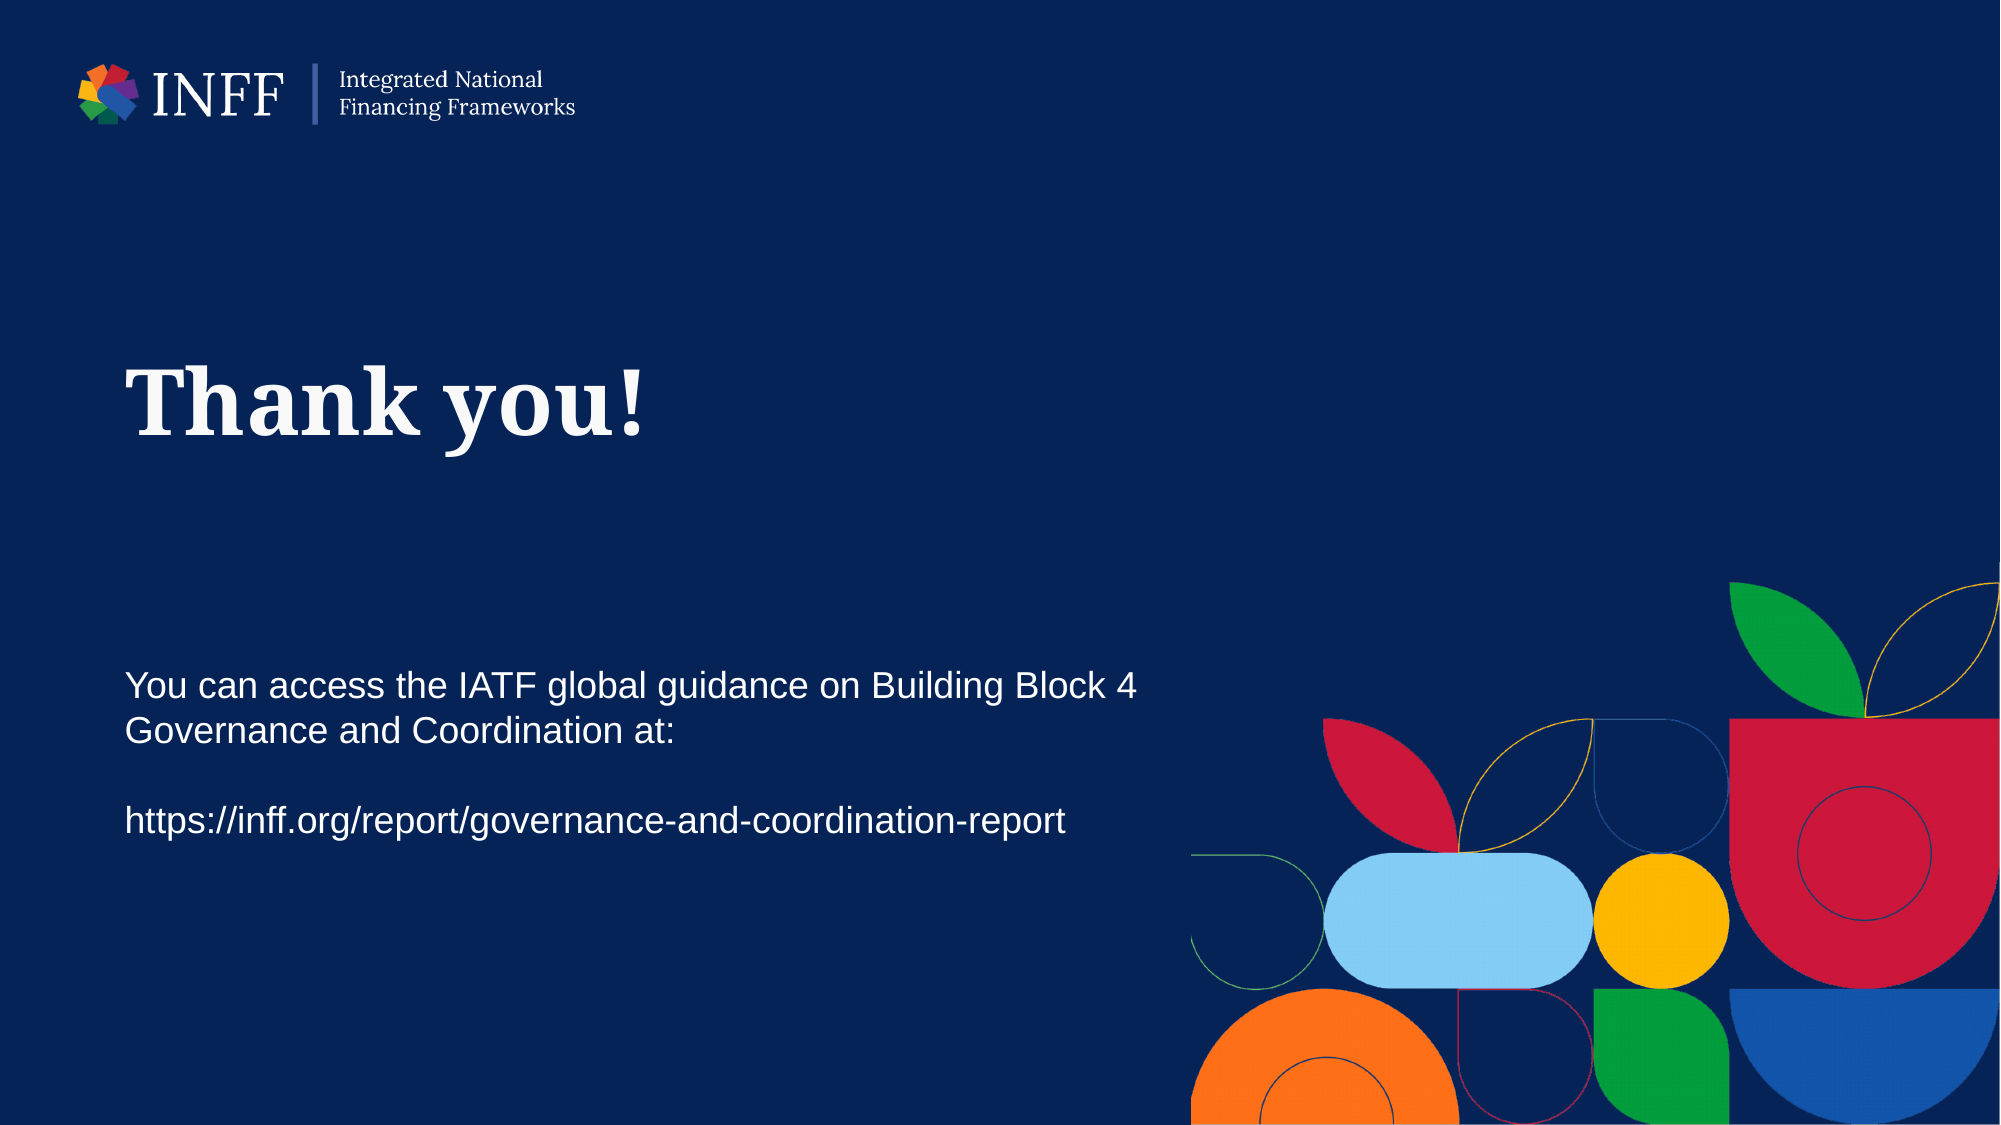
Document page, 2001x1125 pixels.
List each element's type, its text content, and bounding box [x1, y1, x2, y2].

text_box Thank you! [110, 348, 1478, 481]
text_box You can access the IATF global guidance on Building Block 4 Governance and Coordination at: https://inff.org/report/governance-and-coordination-report [109, 653, 1278, 849]
picture [77, 63, 576, 132]
picture [1191, 562, 2000, 1125]
